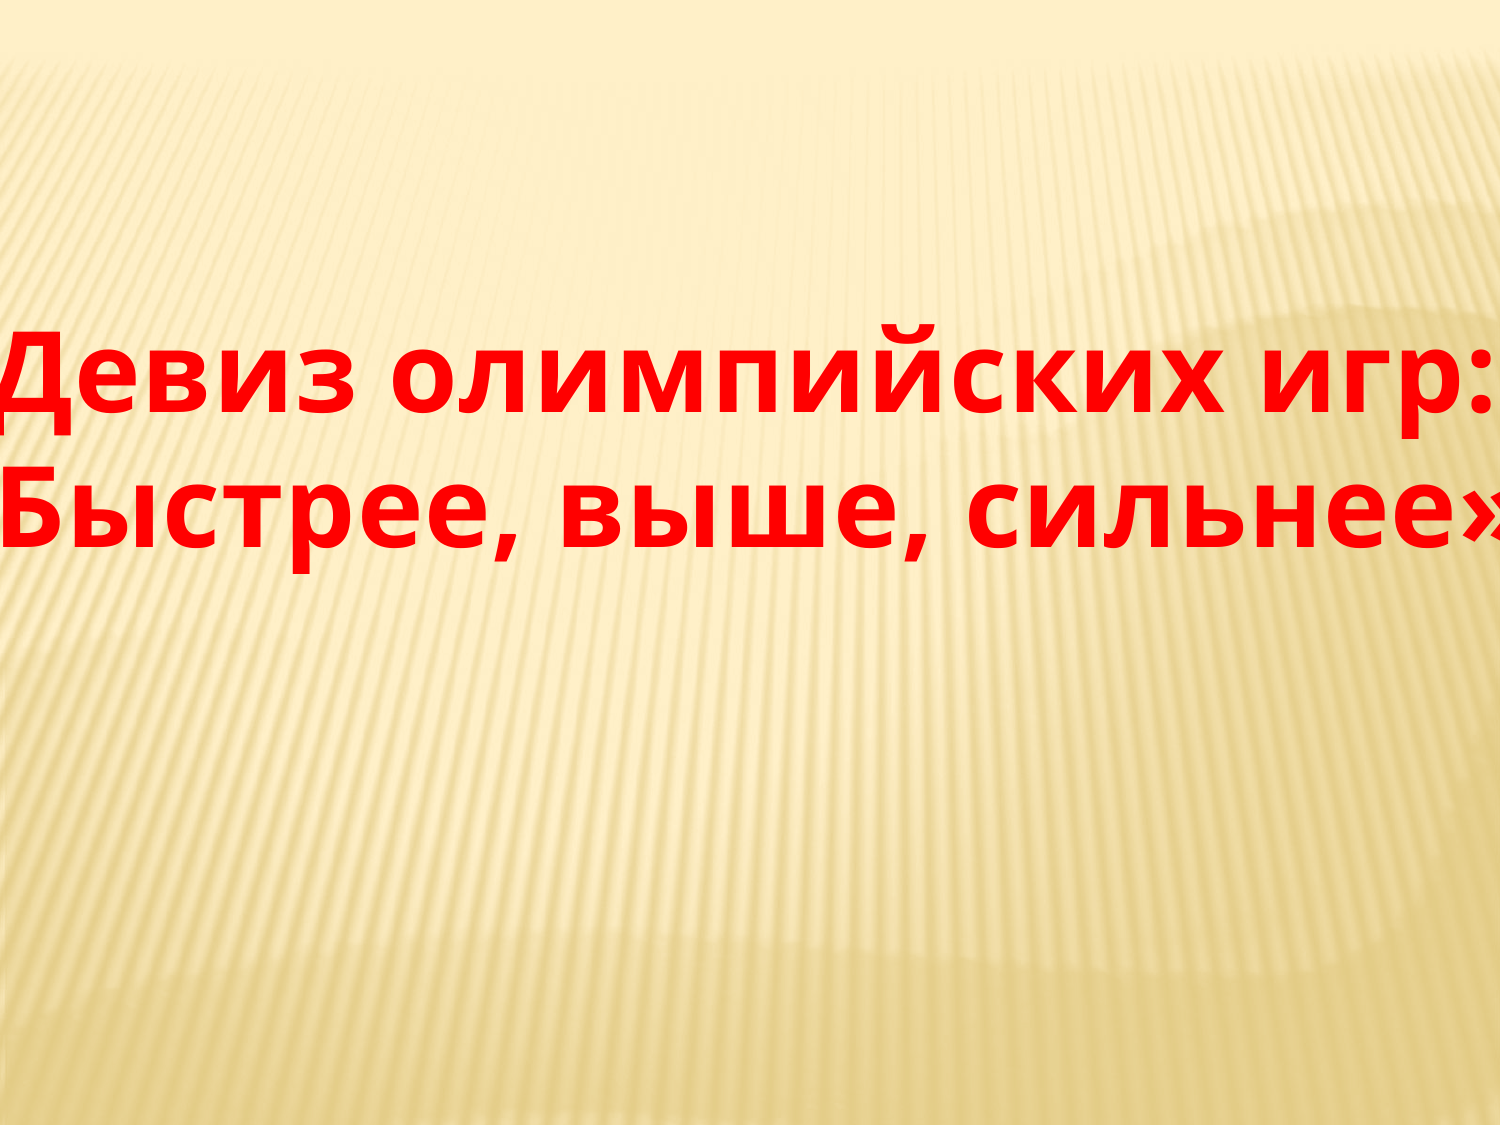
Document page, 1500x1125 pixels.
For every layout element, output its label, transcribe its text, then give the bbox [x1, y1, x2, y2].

text_box Девиз олимпийских игр: «Быстрее, выше, сильнее». [0, 292, 1500, 578]
